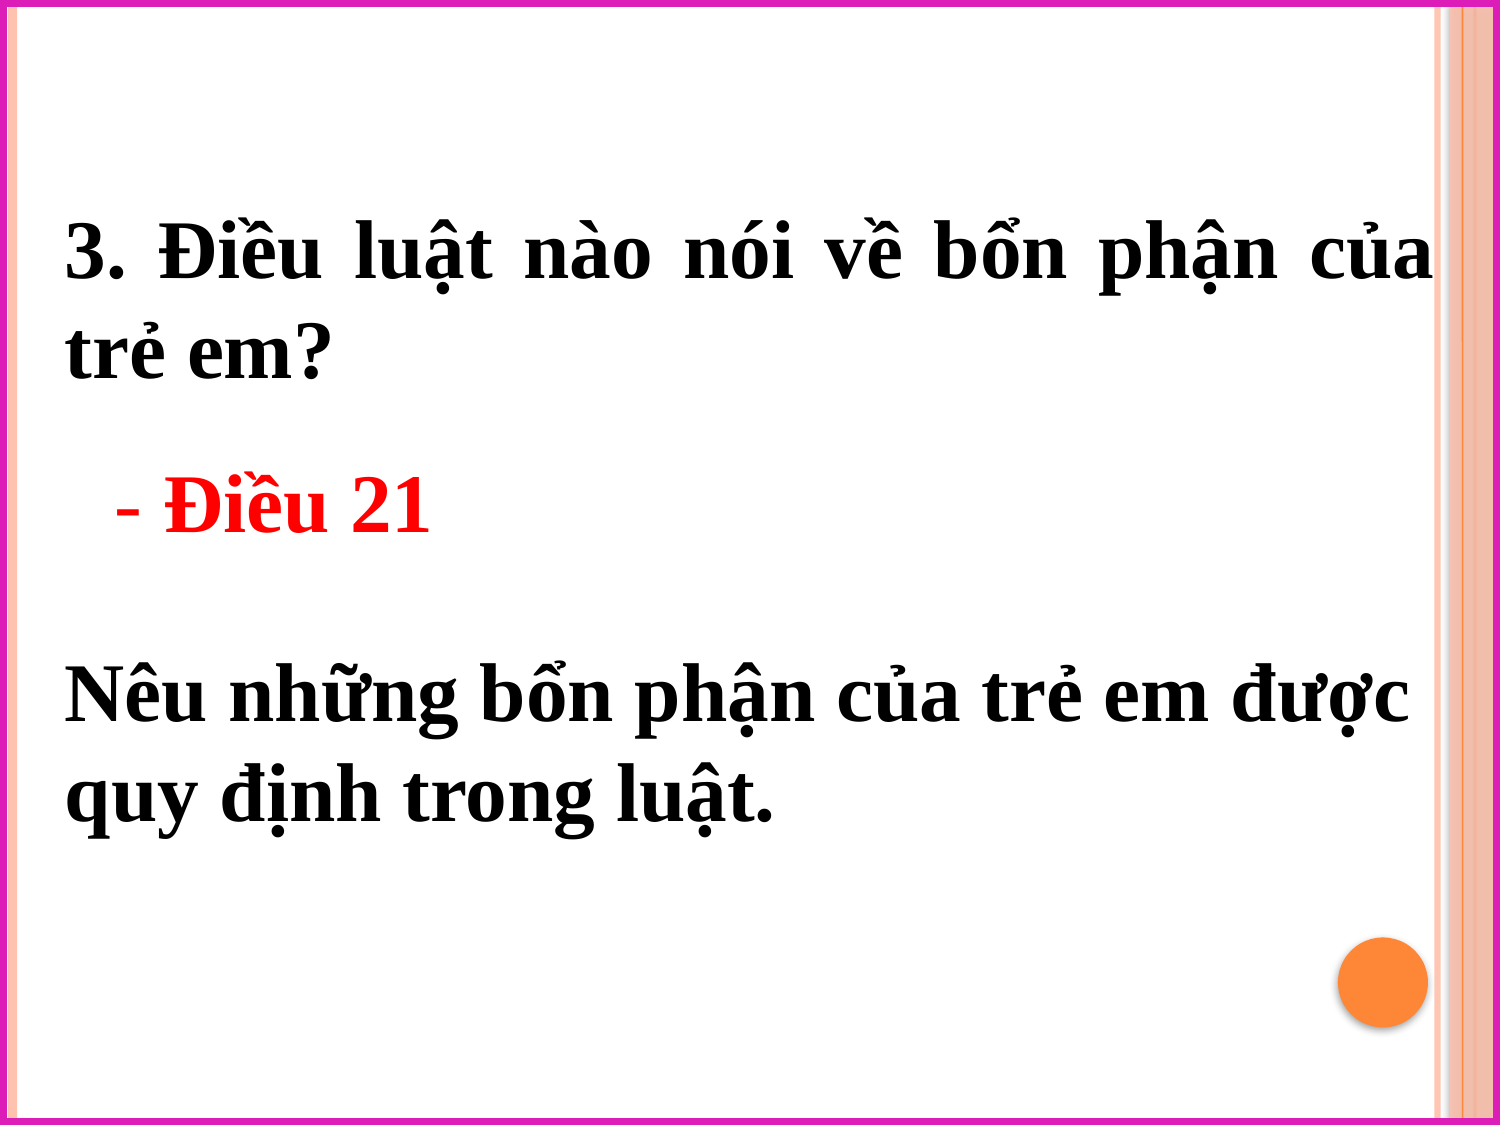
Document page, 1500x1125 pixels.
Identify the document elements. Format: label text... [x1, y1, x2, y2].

text_box Nêu những bổn phận của trẻ em được quy định trong luật. [50, 630, 1450, 846]
text_box 3. Điều luật nào nói về bổn phận của trẻ em? [50, 187, 1450, 403]
text_box [0, 0, 1500, 1125]
text_box - Điều 21 [99, 442, 1500, 557]
